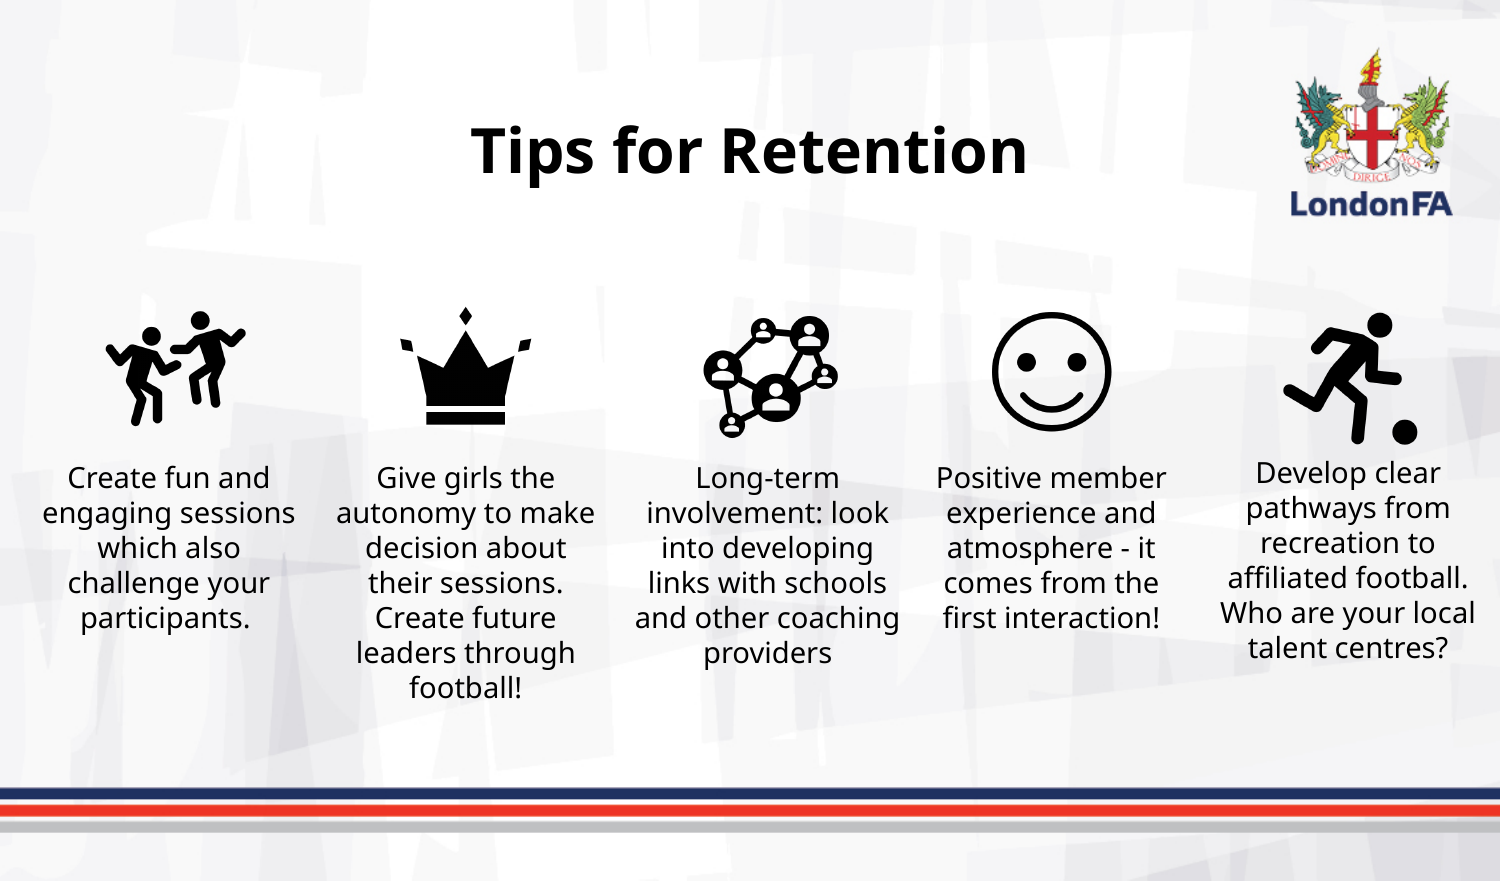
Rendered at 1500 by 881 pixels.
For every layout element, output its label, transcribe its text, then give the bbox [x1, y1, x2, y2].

text_box Long-term involvement: look into developing links with schools and other coaching providers [631, 459, 904, 665]
text_box Develop clear pathways from recreation to affiliated football. Who are your local talent centres? [1212, 454, 1485, 660]
text_box Give girls the autonomy to make decision about their sessions. Create future leaders through football! [330, 459, 602, 665]
text_box Positive member experience and atmosphere - it comes from the first interaction! [915, 459, 1188, 665]
text_box Create fun and engaging sessions which also challenge your participants. [33, 459, 305, 665]
title Tips for Retention [75, 34, 1425, 263]
picture [0, 0, 1500, 881]
